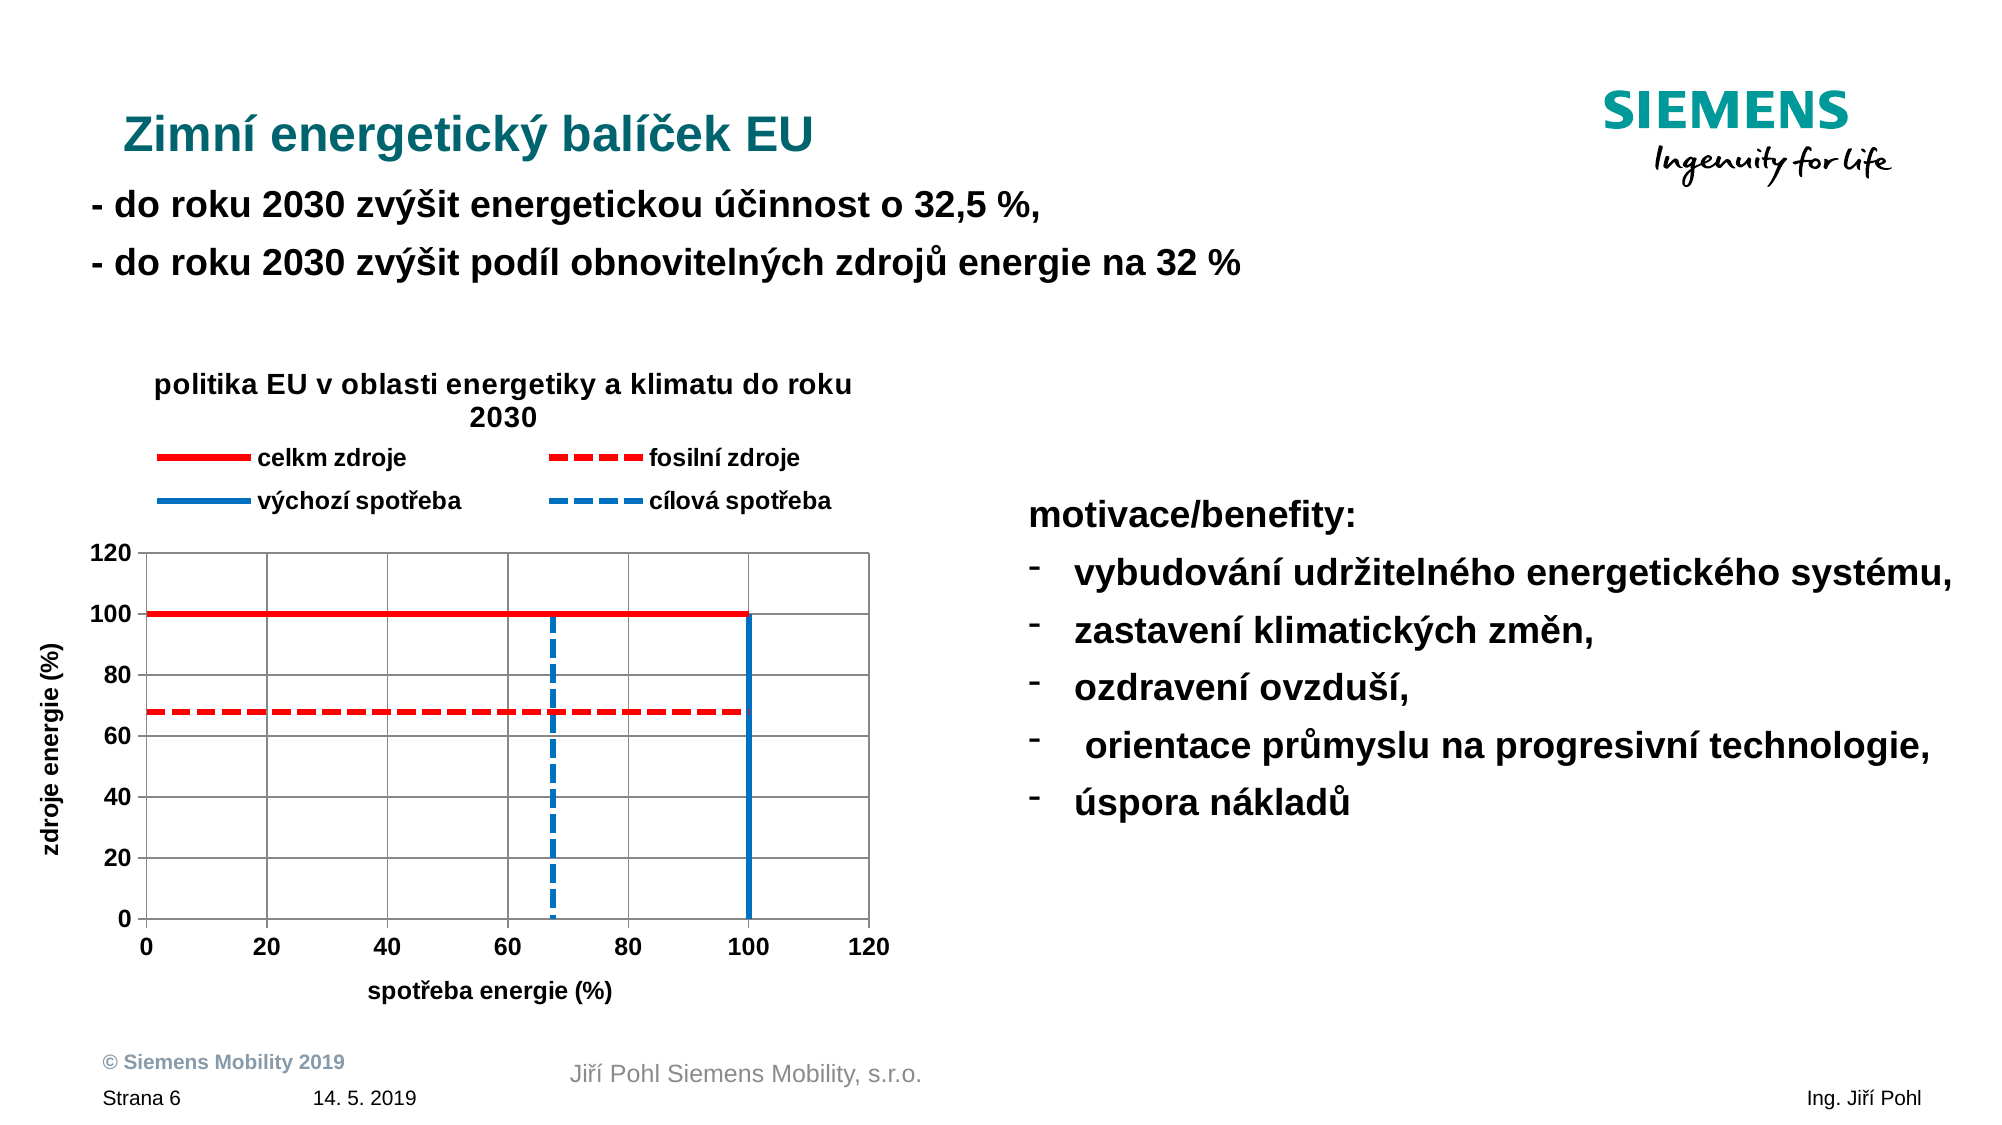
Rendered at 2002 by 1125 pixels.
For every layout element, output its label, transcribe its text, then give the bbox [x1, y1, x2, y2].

text_box - do roku 2030 zvýšit energetickou účinnost o 32,5 %, - do roku 2030 zvýšit podíl obnovitelných zdrojů energie na 32 % [76, 172, 1543, 290]
text_box motivace/benefity: vybudování udržitelného energetického systému, zastavení klimatických změn, ozdravení ovzduší, orientace průmyslu na progresivní technologie, úspora nákladů [1013, 483, 1980, 831]
chart [19, 337, 988, 1012]
title Zimní energetický balíček EU [20, 30, 1678, 219]
footer Jiří Pohl Siemens Mobility, s.r.o. [512, 1042, 988, 1103]
